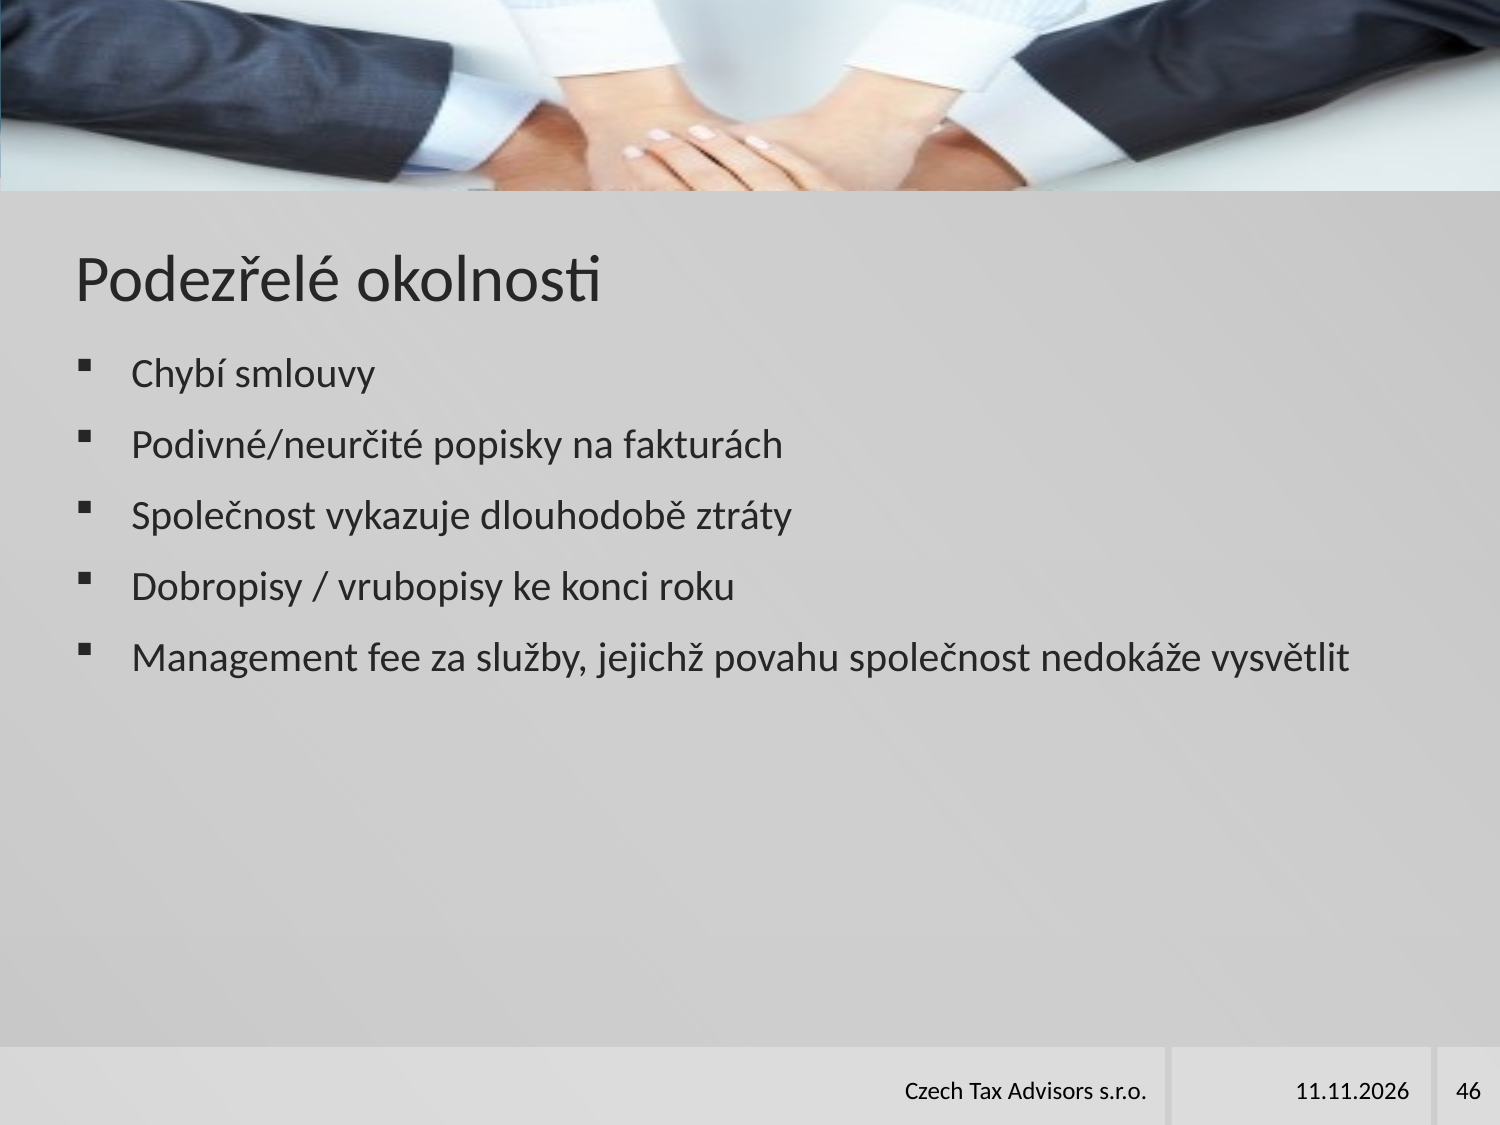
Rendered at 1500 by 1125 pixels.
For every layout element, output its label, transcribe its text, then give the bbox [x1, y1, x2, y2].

picture [0, 0, 1500, 191]
slide_number 46 [1434, 1070, 1497, 1108]
footer Czech Tax Advisors s.r.o. [75, 1070, 1163, 1108]
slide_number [1175, 1070, 1425, 1108]
list Chybí smlouvy Podivné/neurčité popisky na fakturách Společnost vykazuje dlouhodobě ztráty Dobropisy / vrubopisy ke konci roku Management fee za služby, jejichž povahu společnost nedokáže vysvětlit [75, 338, 1459, 1047]
title Podezřelé okolnosti [75, 199, 1425, 338]
